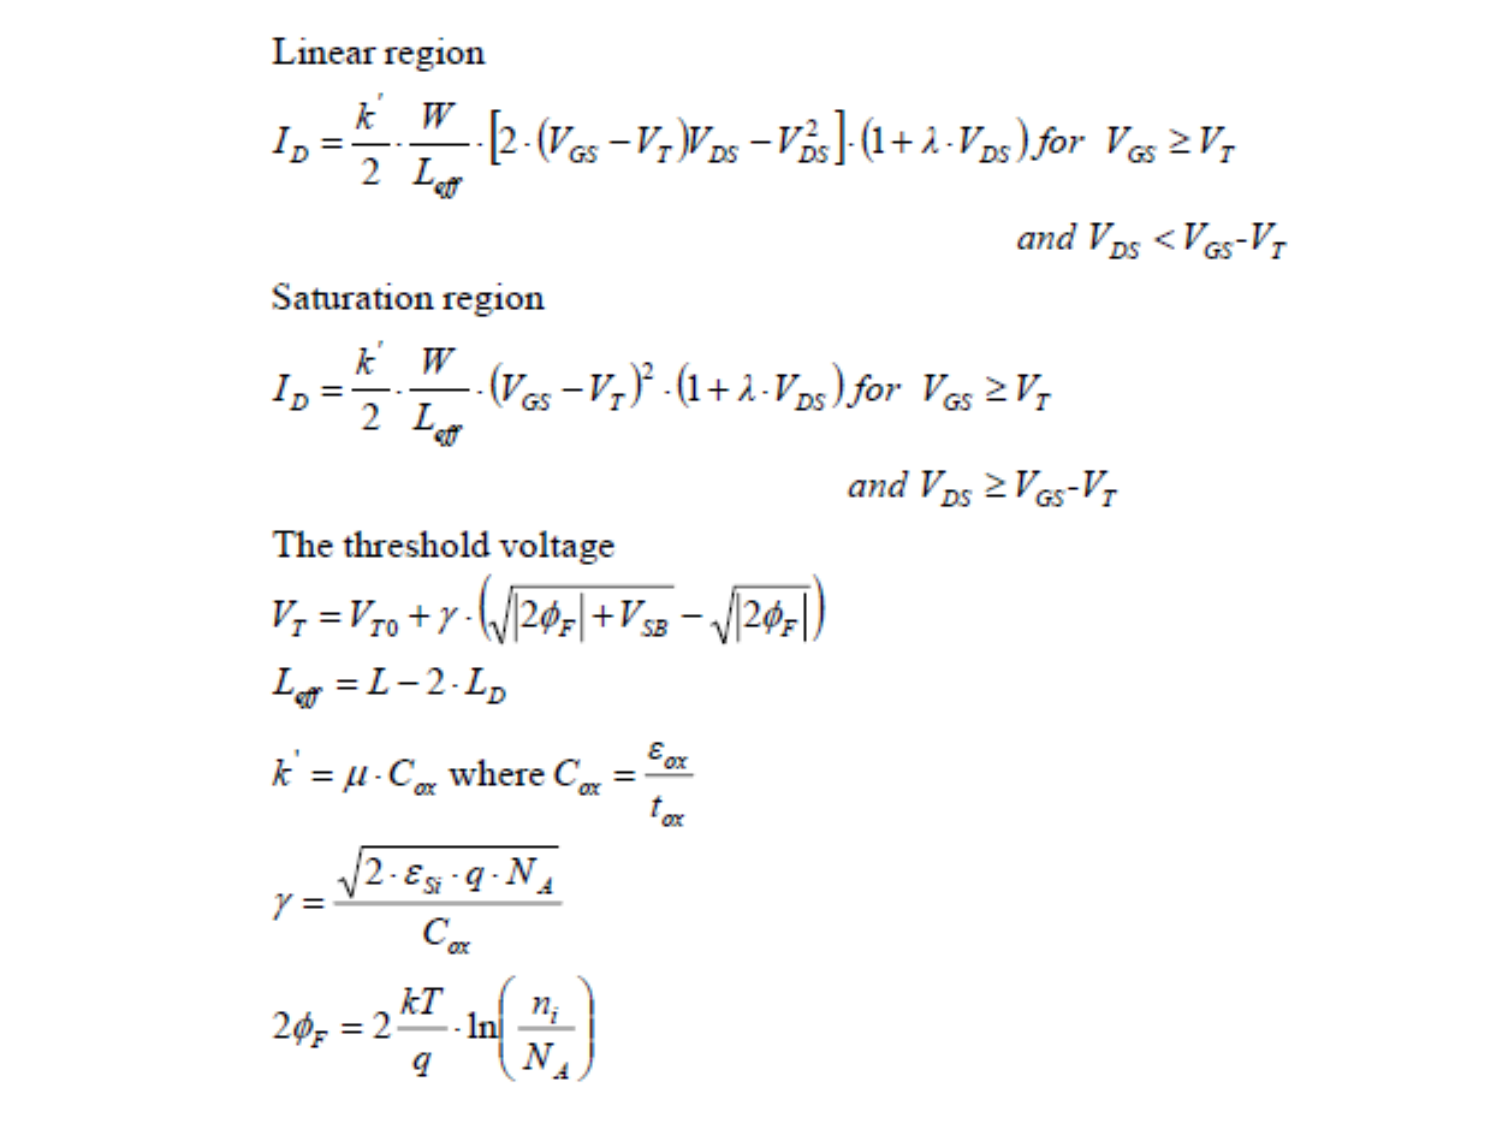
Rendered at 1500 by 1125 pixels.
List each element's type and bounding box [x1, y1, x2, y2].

picture [237, 0, 1301, 1124]
